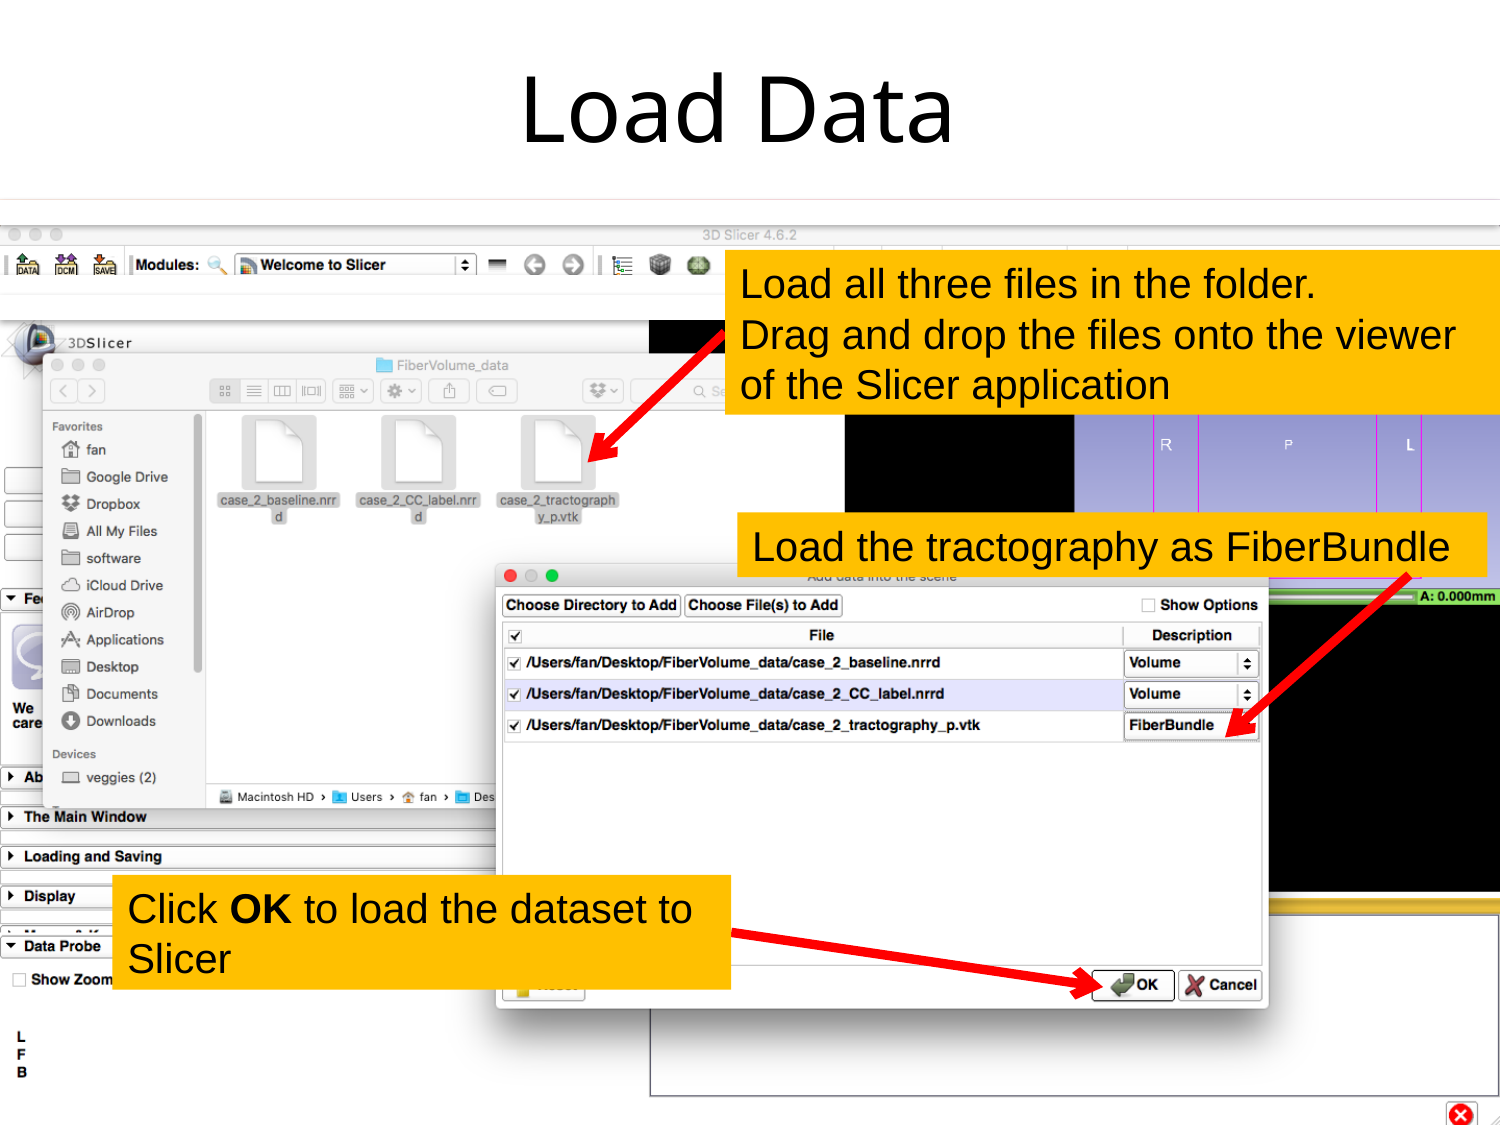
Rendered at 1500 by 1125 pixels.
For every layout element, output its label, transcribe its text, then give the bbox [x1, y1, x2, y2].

picture [0, 199, 1500, 1125]
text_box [730, 932, 1104, 988]
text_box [1224, 574, 1410, 738]
title Load Data [63, 12, 1413, 197]
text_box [587, 332, 726, 463]
